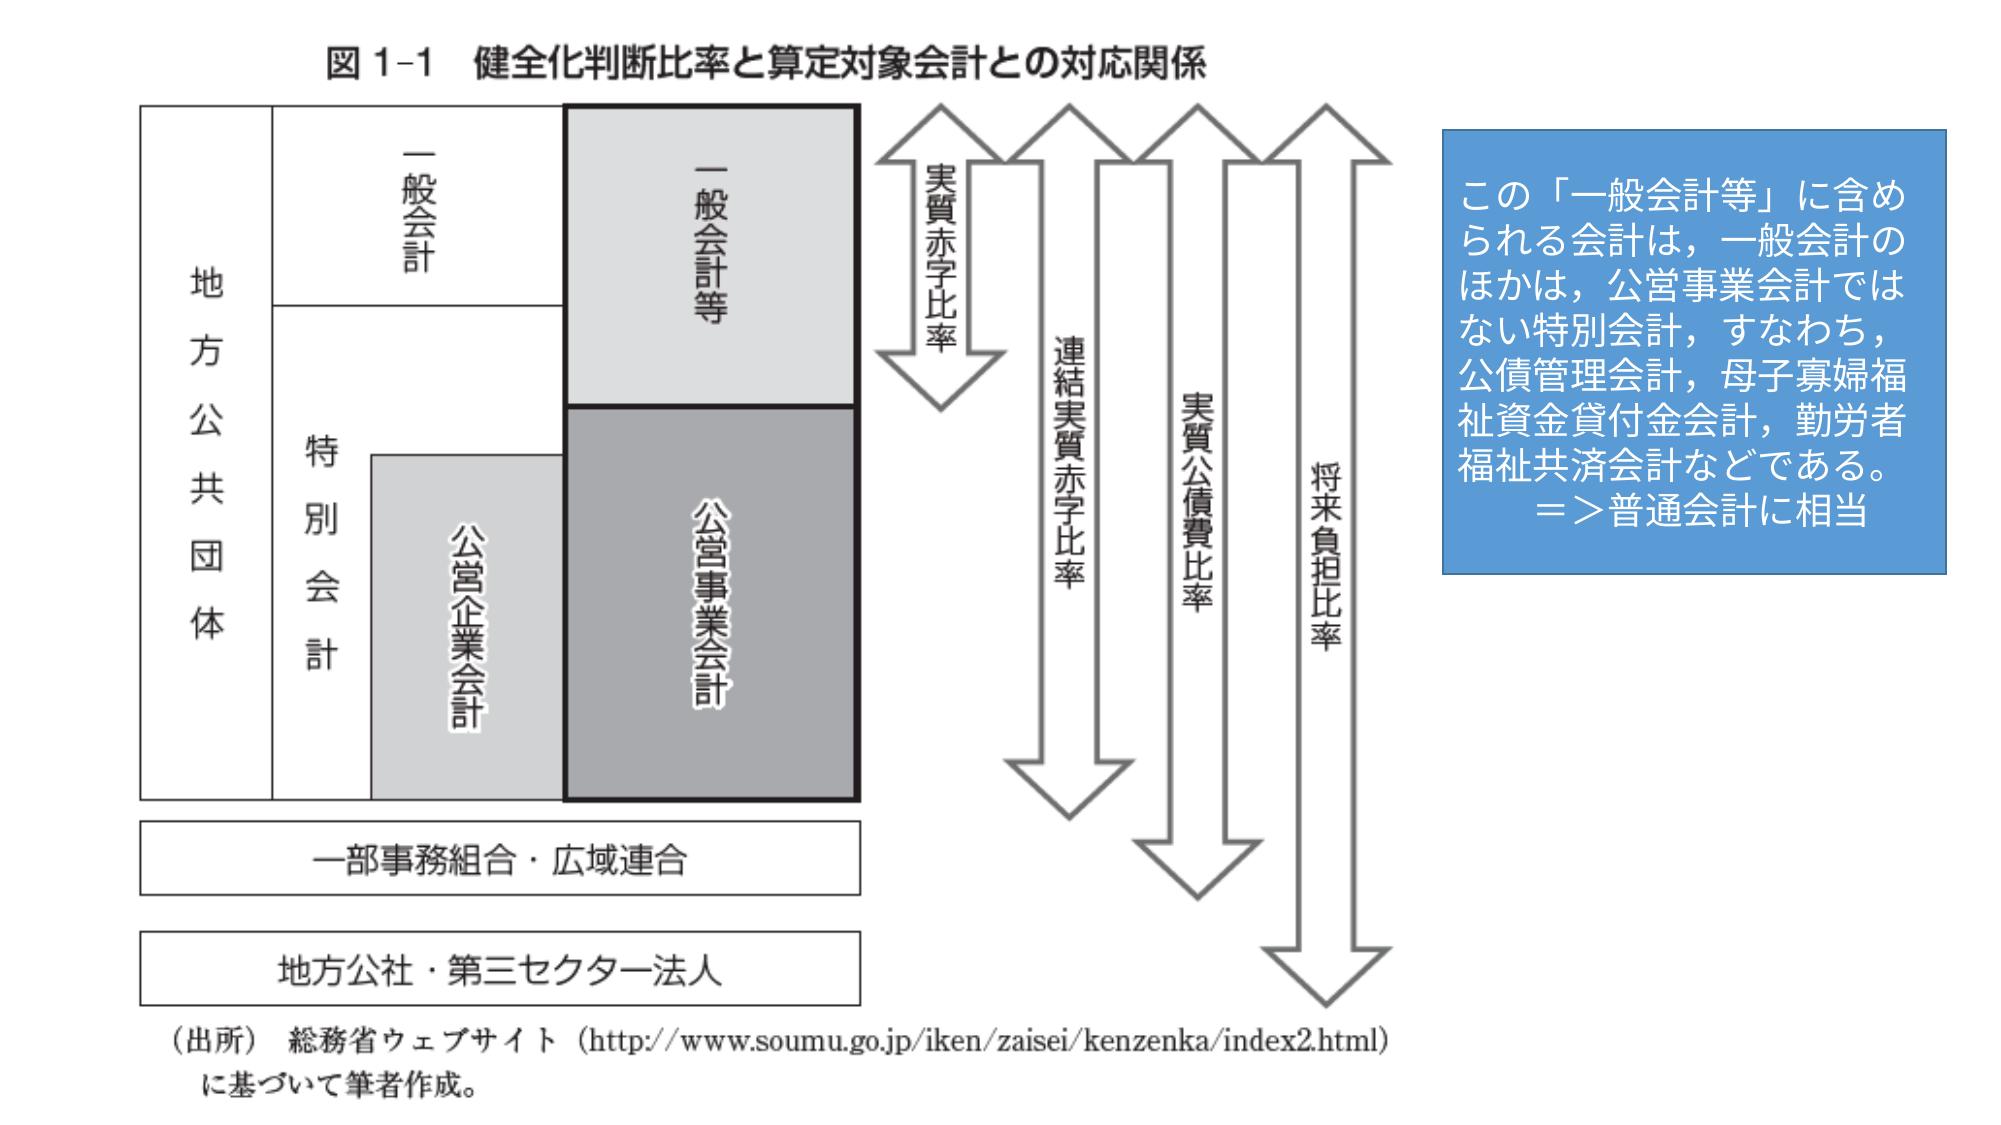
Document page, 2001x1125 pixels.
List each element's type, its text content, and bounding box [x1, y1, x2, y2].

text_box この「一般会計等」に含められる会計は，一般会計のほかは，公営事業会計ではない特別会計，すなわち，公債管理会計，母子寡婦福祉資金貸付金会計，勤労者福祉共済会計などである。 ＝＞普通会計に相当 [1468, 129, 1947, 575]
picture [70, 0, 1468, 1125]
